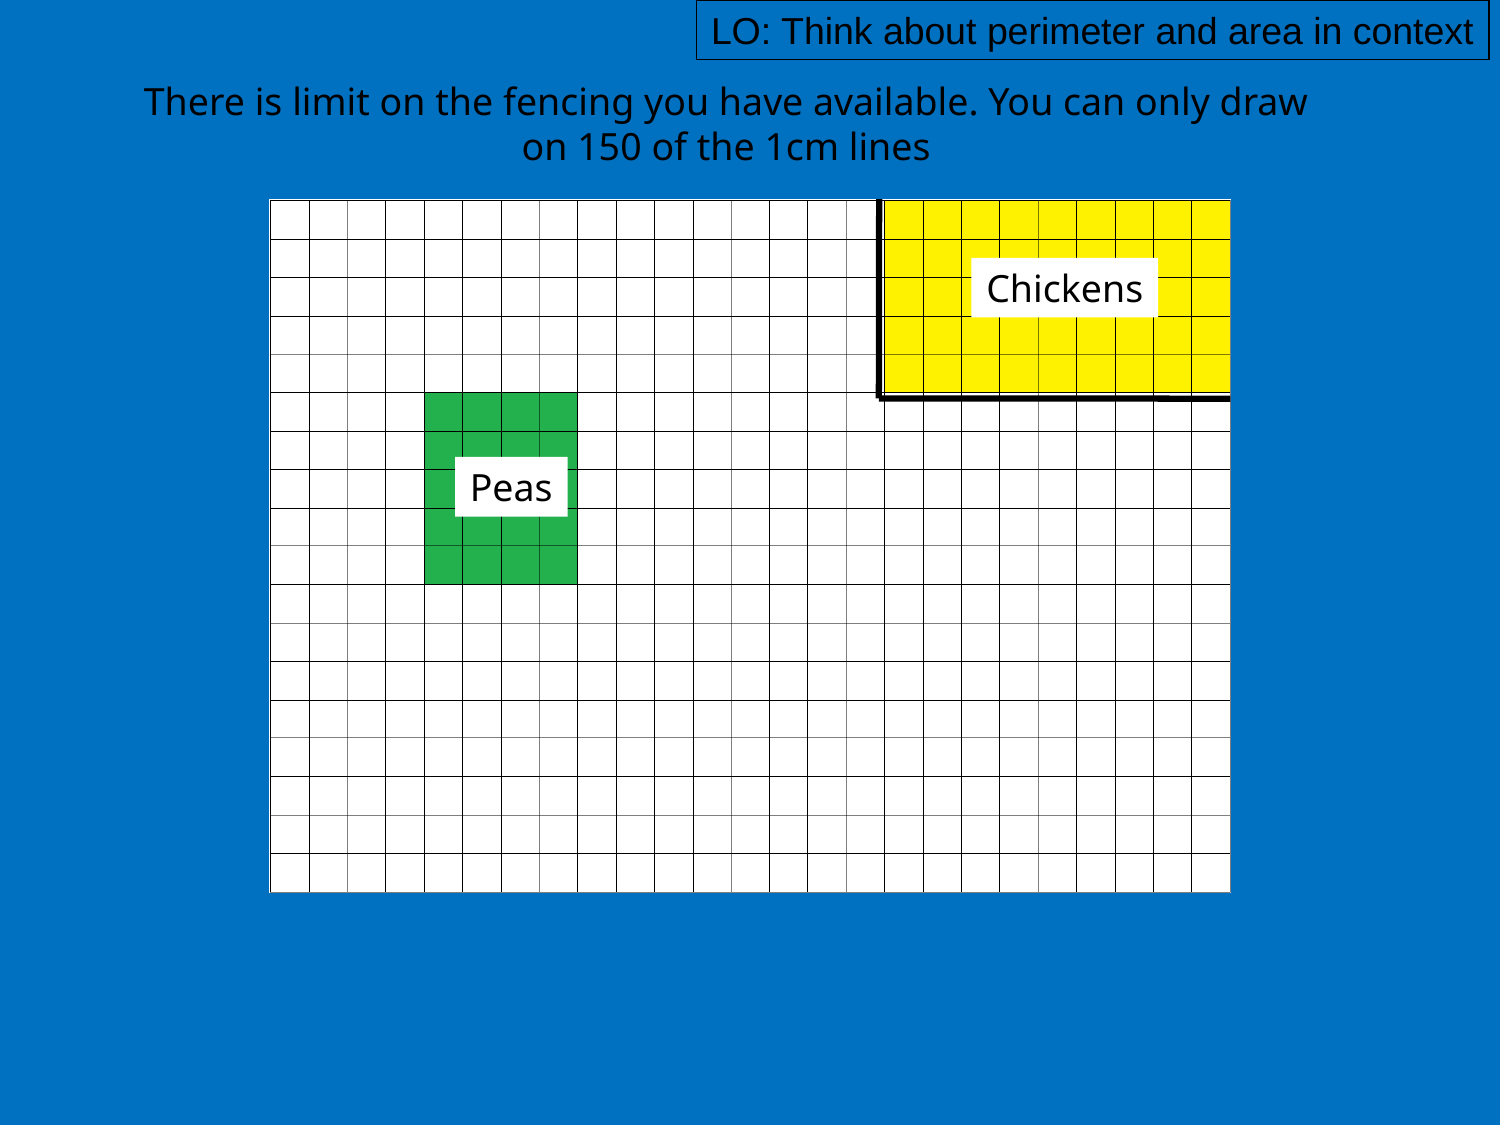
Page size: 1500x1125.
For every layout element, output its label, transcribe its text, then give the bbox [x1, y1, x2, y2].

picture [269, 198, 1231, 894]
text_box There is limit on the fencing you have available. You can only draw on 150 of the 1cm lines [117, 70, 1336, 175]
text_box LO: Think about perimeter and area in context [696, 0, 1490, 60]
